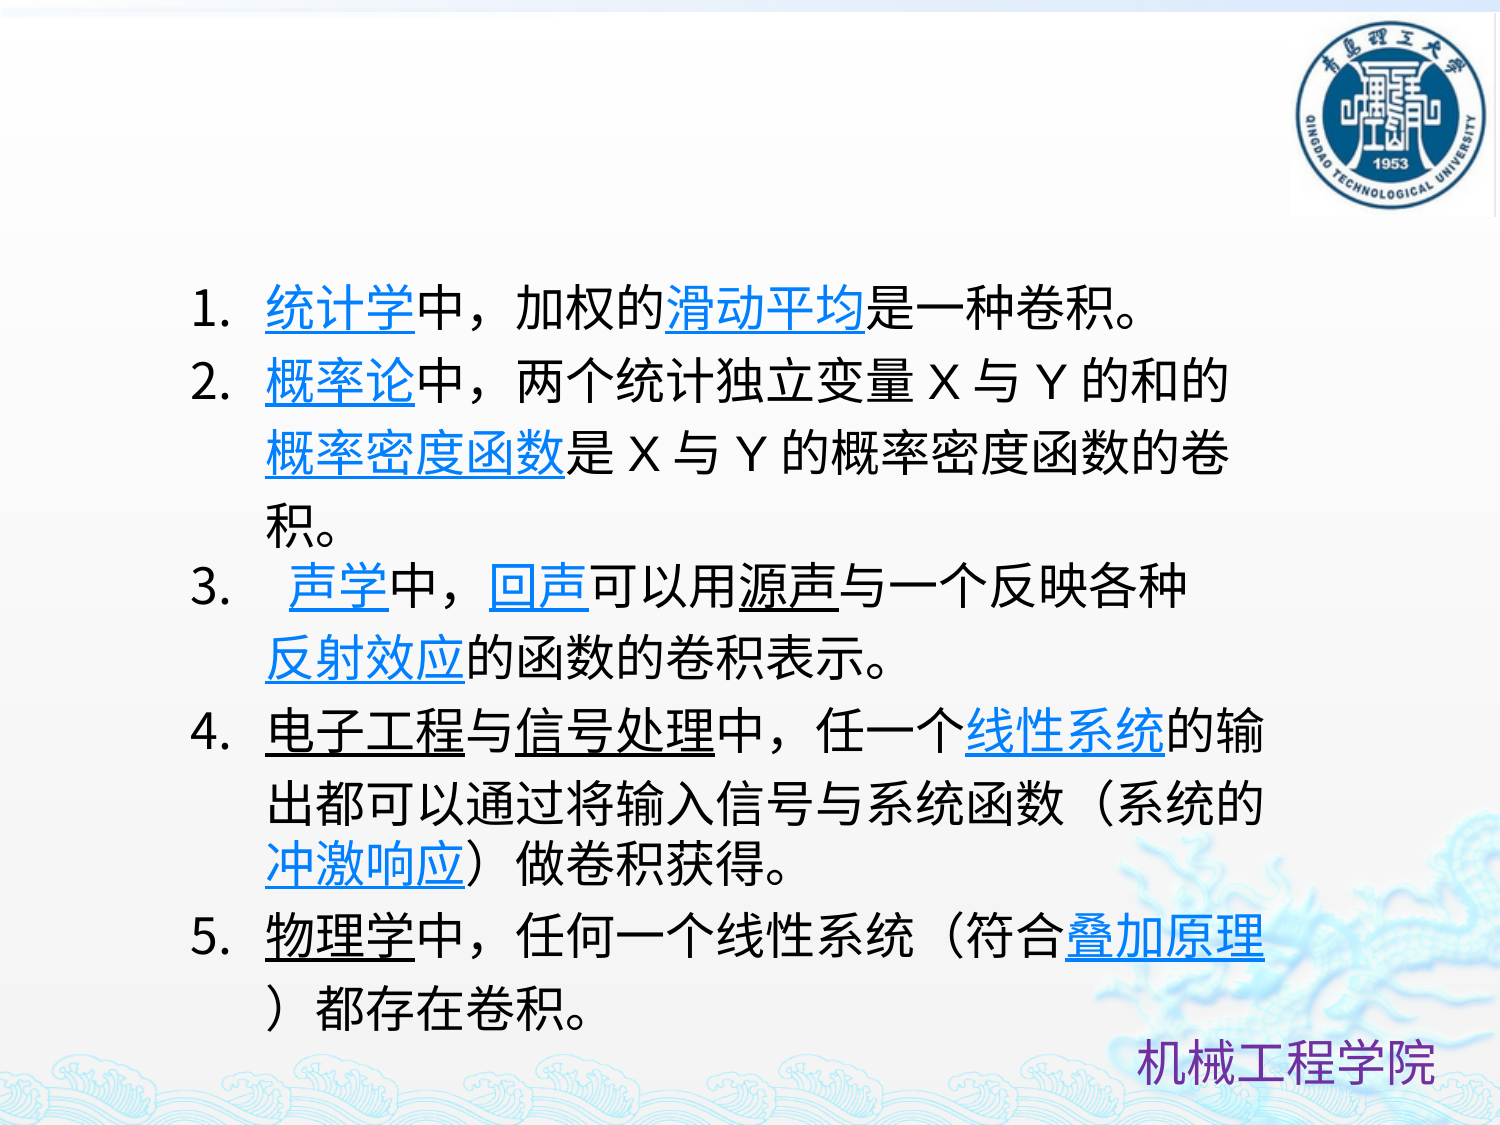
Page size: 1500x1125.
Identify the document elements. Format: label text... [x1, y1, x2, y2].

text_box 统计学中，加权的滑动平均是一种卷积。 概率论中，两个统计独立变量X与Y的和的概率密度函数是X与Y的概率密度函数的卷积。 声学中，回声可以用源声与一个反映各种反射效应的函数的卷积表示。 电子工程与信号处理中，任一个线性系统的输出都可以通过将输入信号与系统函数（系统的冲激响应）做卷积获得。 物理学中，任何一个线性系统（符合叠加原理）都存在卷积。 [175, 269, 1289, 1045]
picture [1290, 13, 1496, 217]
